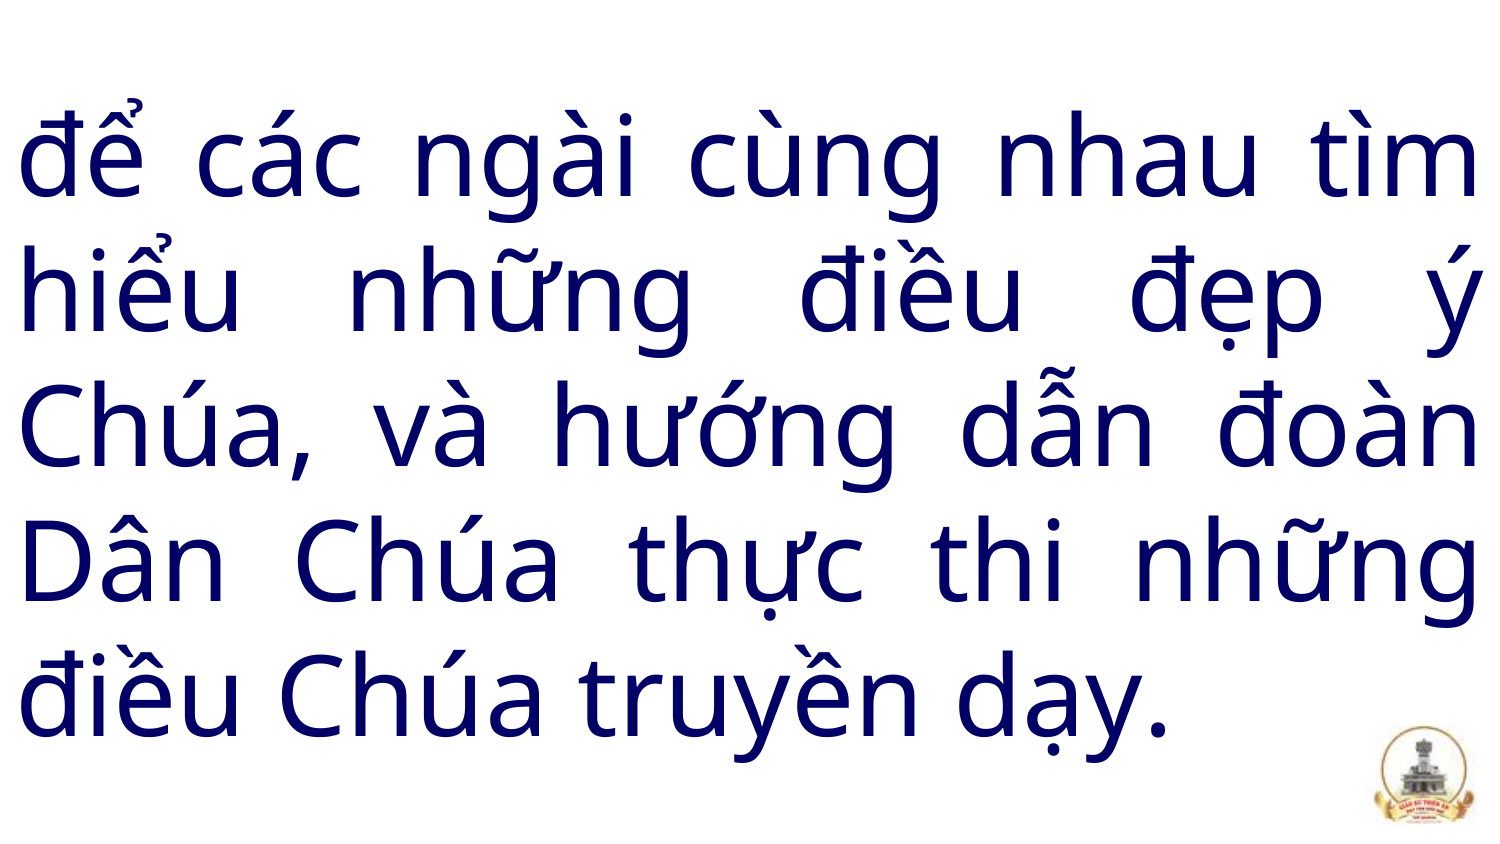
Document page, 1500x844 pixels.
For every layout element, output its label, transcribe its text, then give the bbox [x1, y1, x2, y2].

title để các ngài cùng nhau tìm hiểu những điều đẹp ý Chúa, và hướng dẫn đoàn Dân Chúa thực thi những điều Chúa truyền dạy. [0, 0, 1500, 844]
